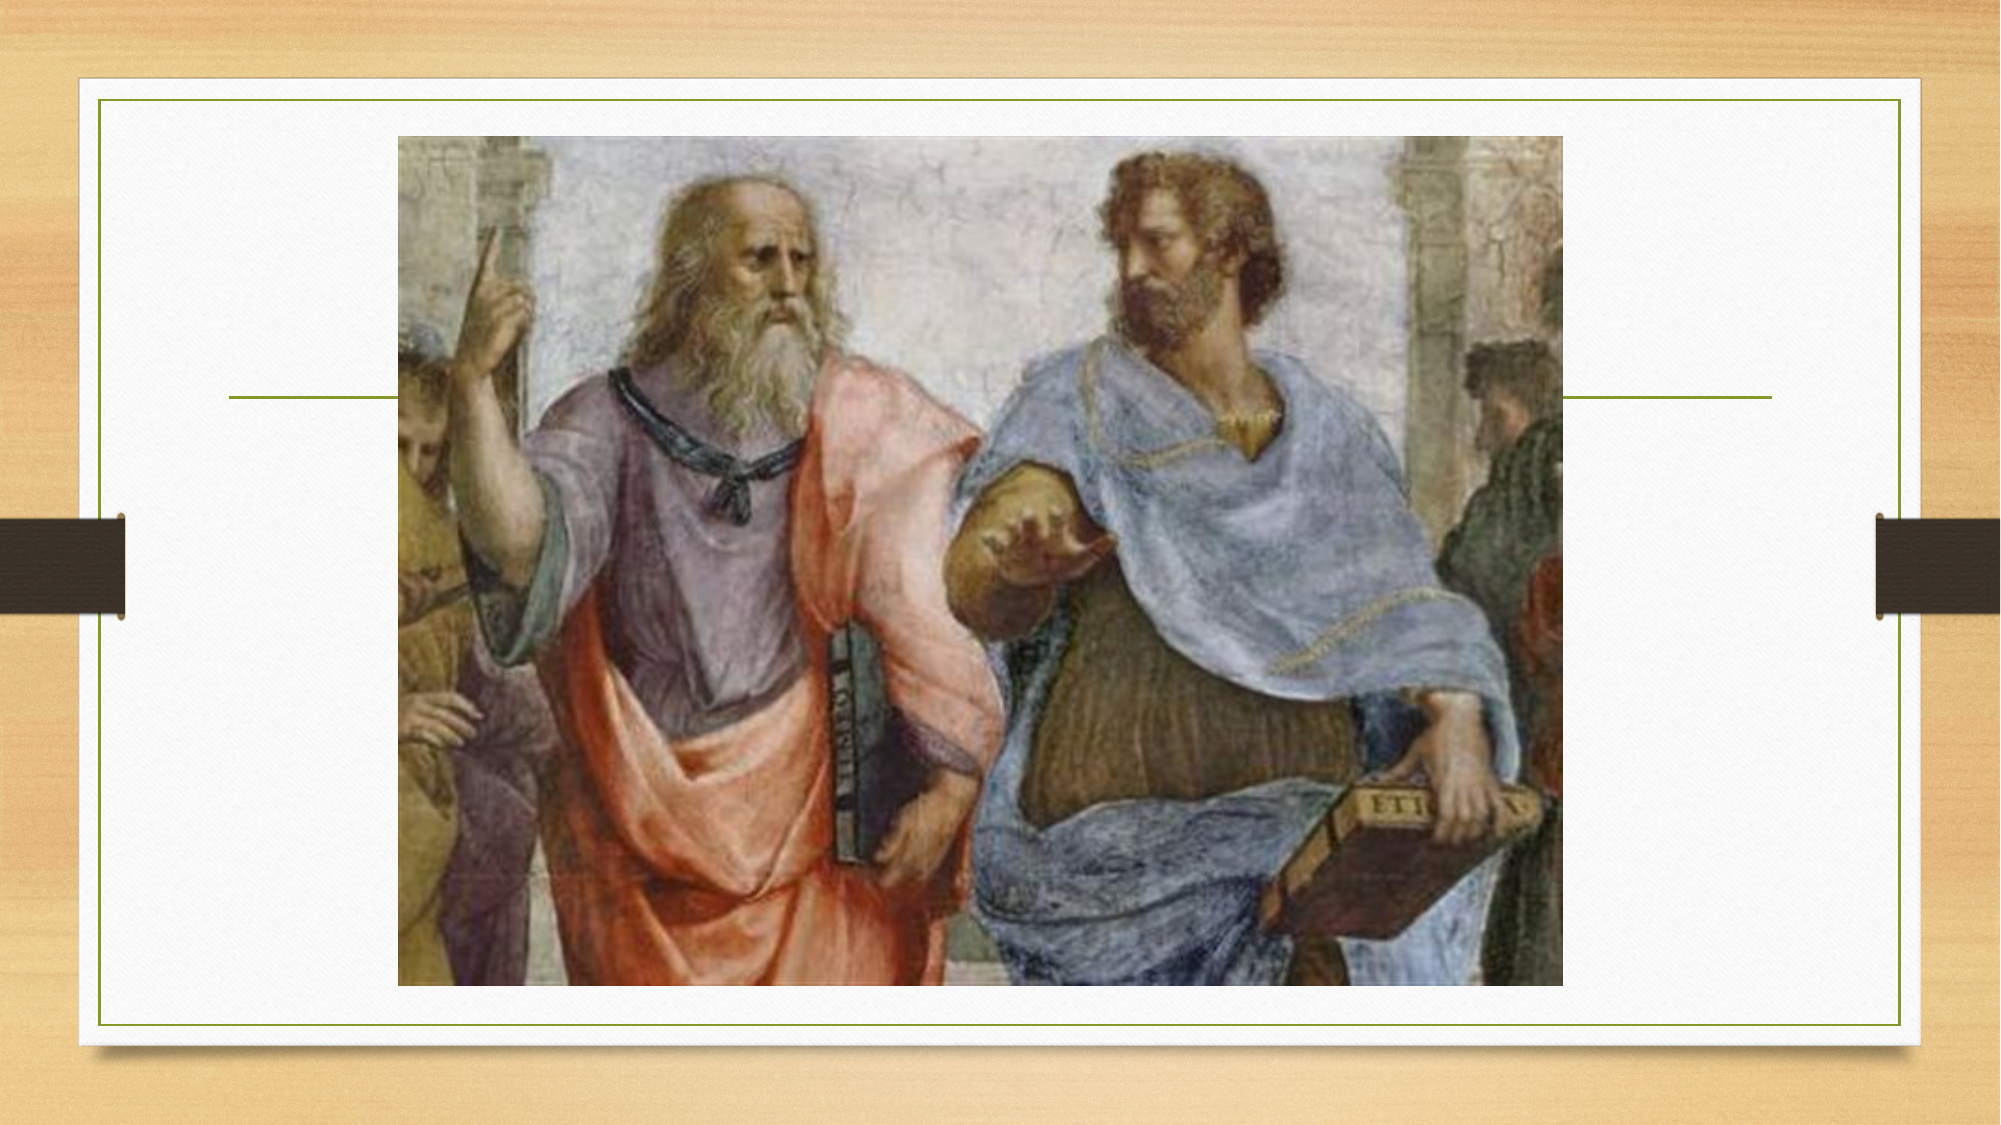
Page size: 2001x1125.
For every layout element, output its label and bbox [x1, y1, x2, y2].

list [398, 135, 1563, 986]
picture [0, 0, 2001, 1125]
